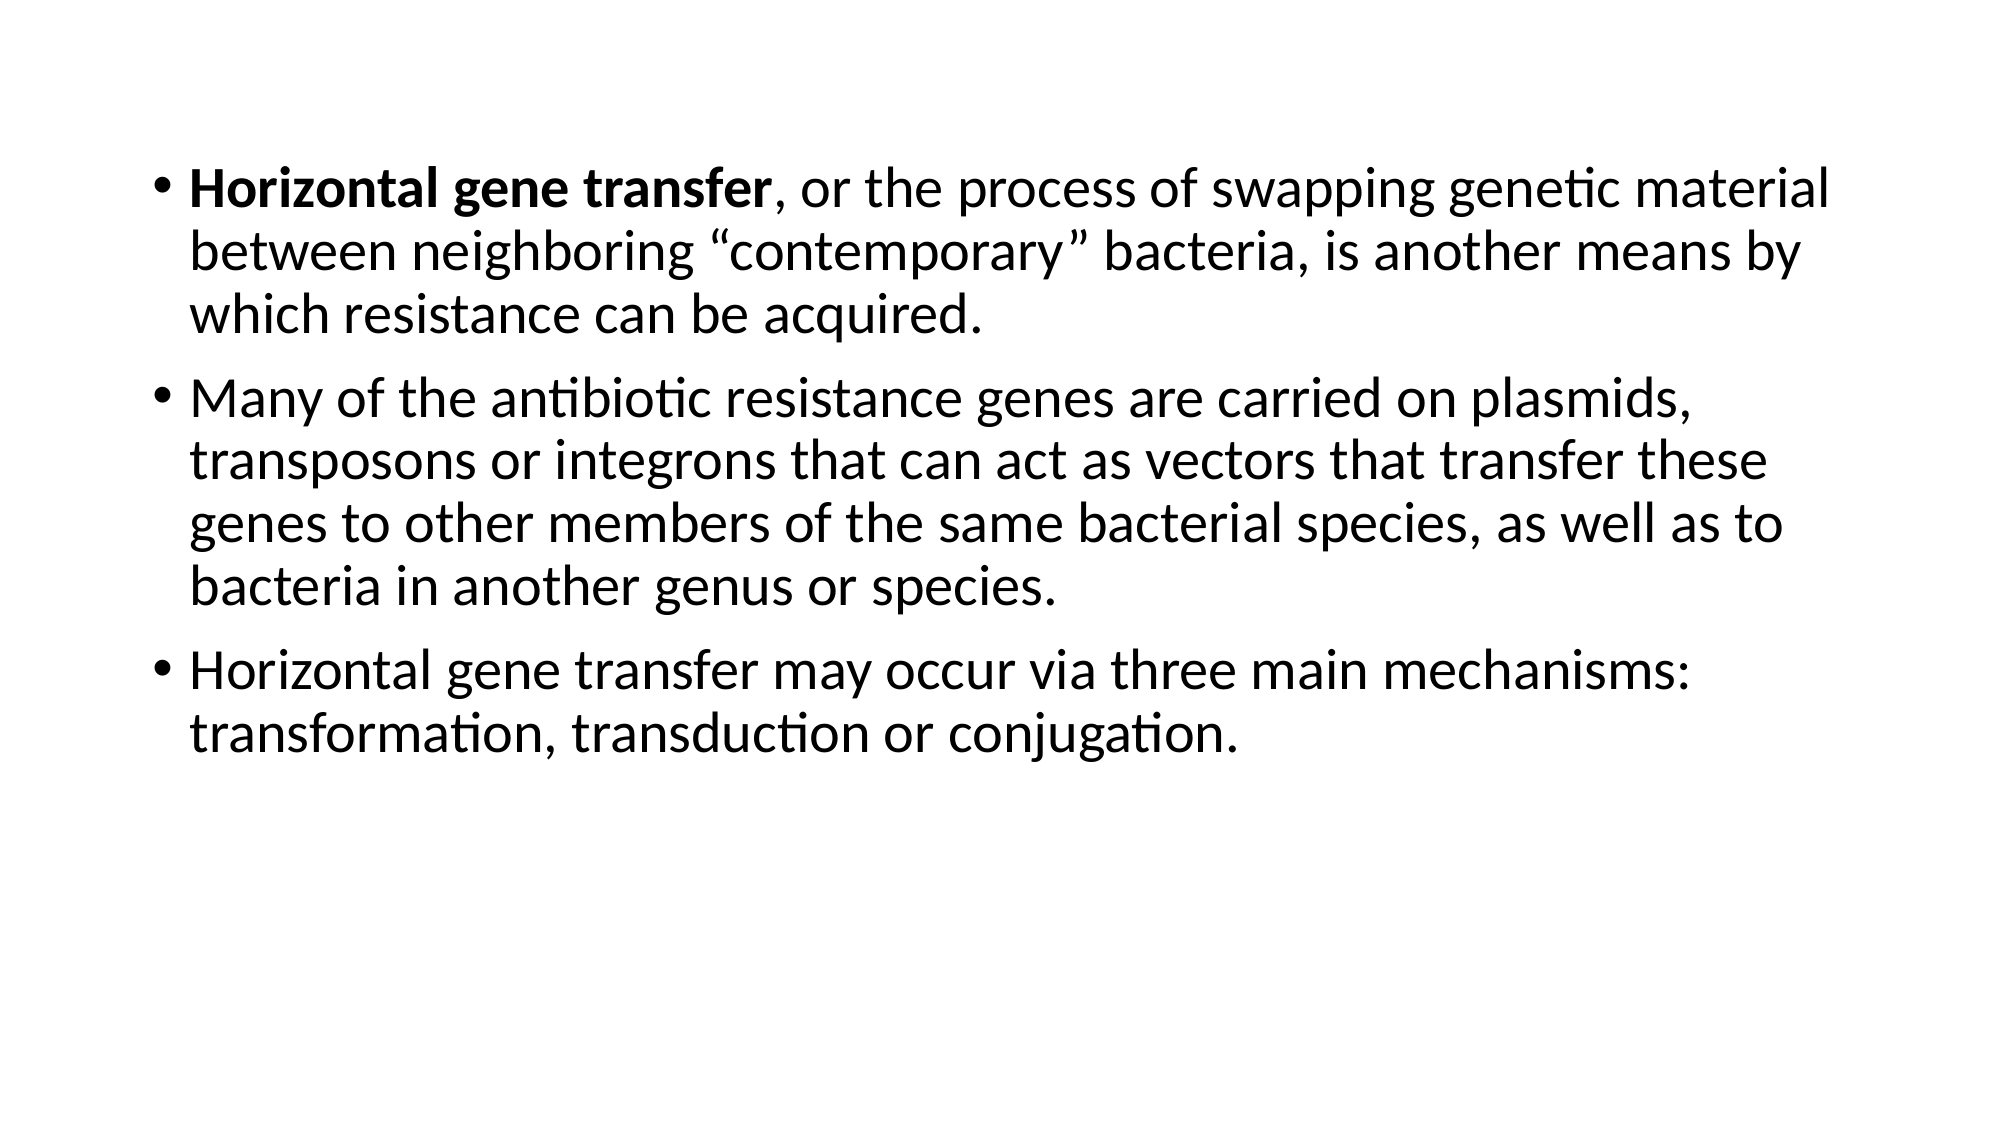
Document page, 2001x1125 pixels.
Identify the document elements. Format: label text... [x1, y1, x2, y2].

list Horizontal gene transfer, or the process of swapping genetic material between neighboring “contemporary” bacteria, is another means by which resistance can be acquired. Many of the antibiotic resistance genes are carried on plasmids, transposons or integrons that can act as vectors that transfer these genes to other members of the same bacterial species, as well as to bacteria in another genus or species. Horizontal gene transfer may occur via three main mechanisms: transformation, transduction or conjugation. [137, 149, 1863, 864]
